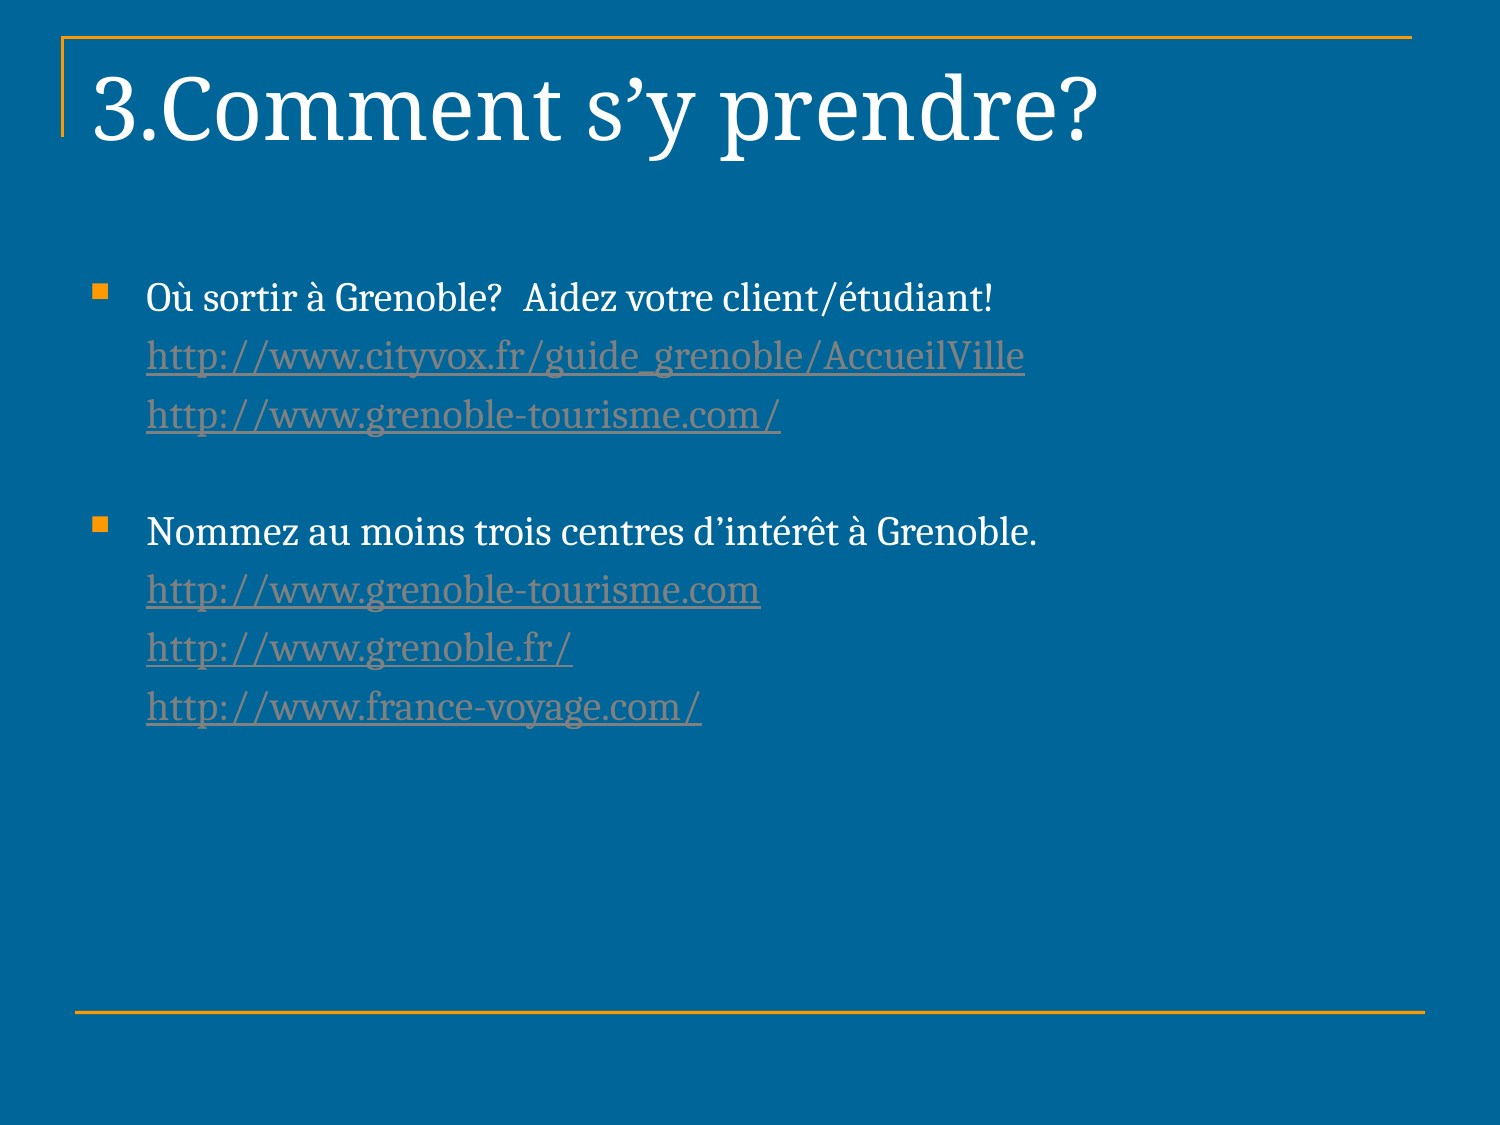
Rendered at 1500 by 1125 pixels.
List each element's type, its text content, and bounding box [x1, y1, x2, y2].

title 3.Comment s’y prendre? [75, 45, 1425, 233]
list Où sortir à Grenoble? Aidez votre client/étudiant! http://www.cityvox.fr/guide_grenoble/AccueilVille http://www.grenoble-tourisme.com/ Nommez au moins trois centres d’intérêt à Grenoble. http://www.grenoble-tourisme.com http://www.grenoble.fr/ http://www.france-voyage.com/ [75, 262, 1425, 1006]
